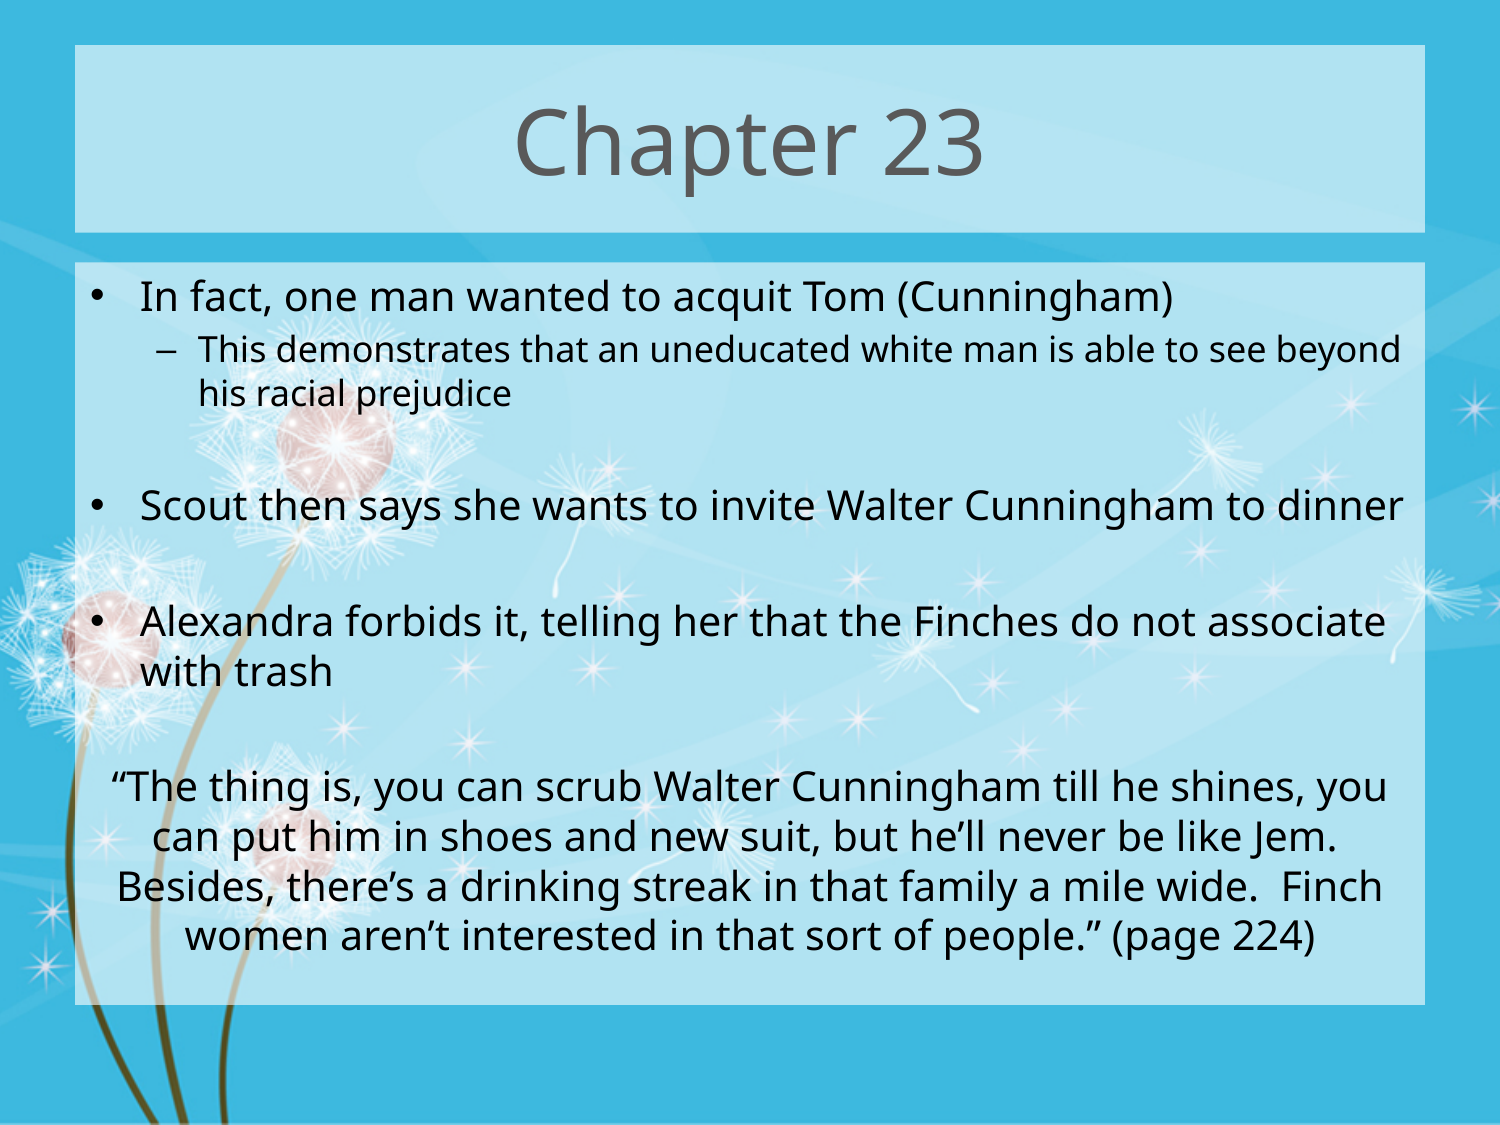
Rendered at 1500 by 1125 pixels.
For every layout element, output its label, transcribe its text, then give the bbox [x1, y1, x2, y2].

picture [0, 0, 1500, 1125]
list In fact, one man wanted to acquit Tom (Cunningham) This demonstrates that an uneducated white man is able to see beyond his racial prejudice Scout then says she wants to invite Walter Cunningham to dinner Alexandra forbids it, telling her that the Finches do not associate with trash “The thing is, you can scrub Walter Cunningham till he shines, you can put him in shoes and new suit, but he’ll never be like Jem. Besides, there’s a drinking streak in that family a mile wide. Finch women aren’t interested in that sort of people.” (page 224) [75, 262, 1425, 1005]
title Chapter 23 [75, 45, 1425, 233]
